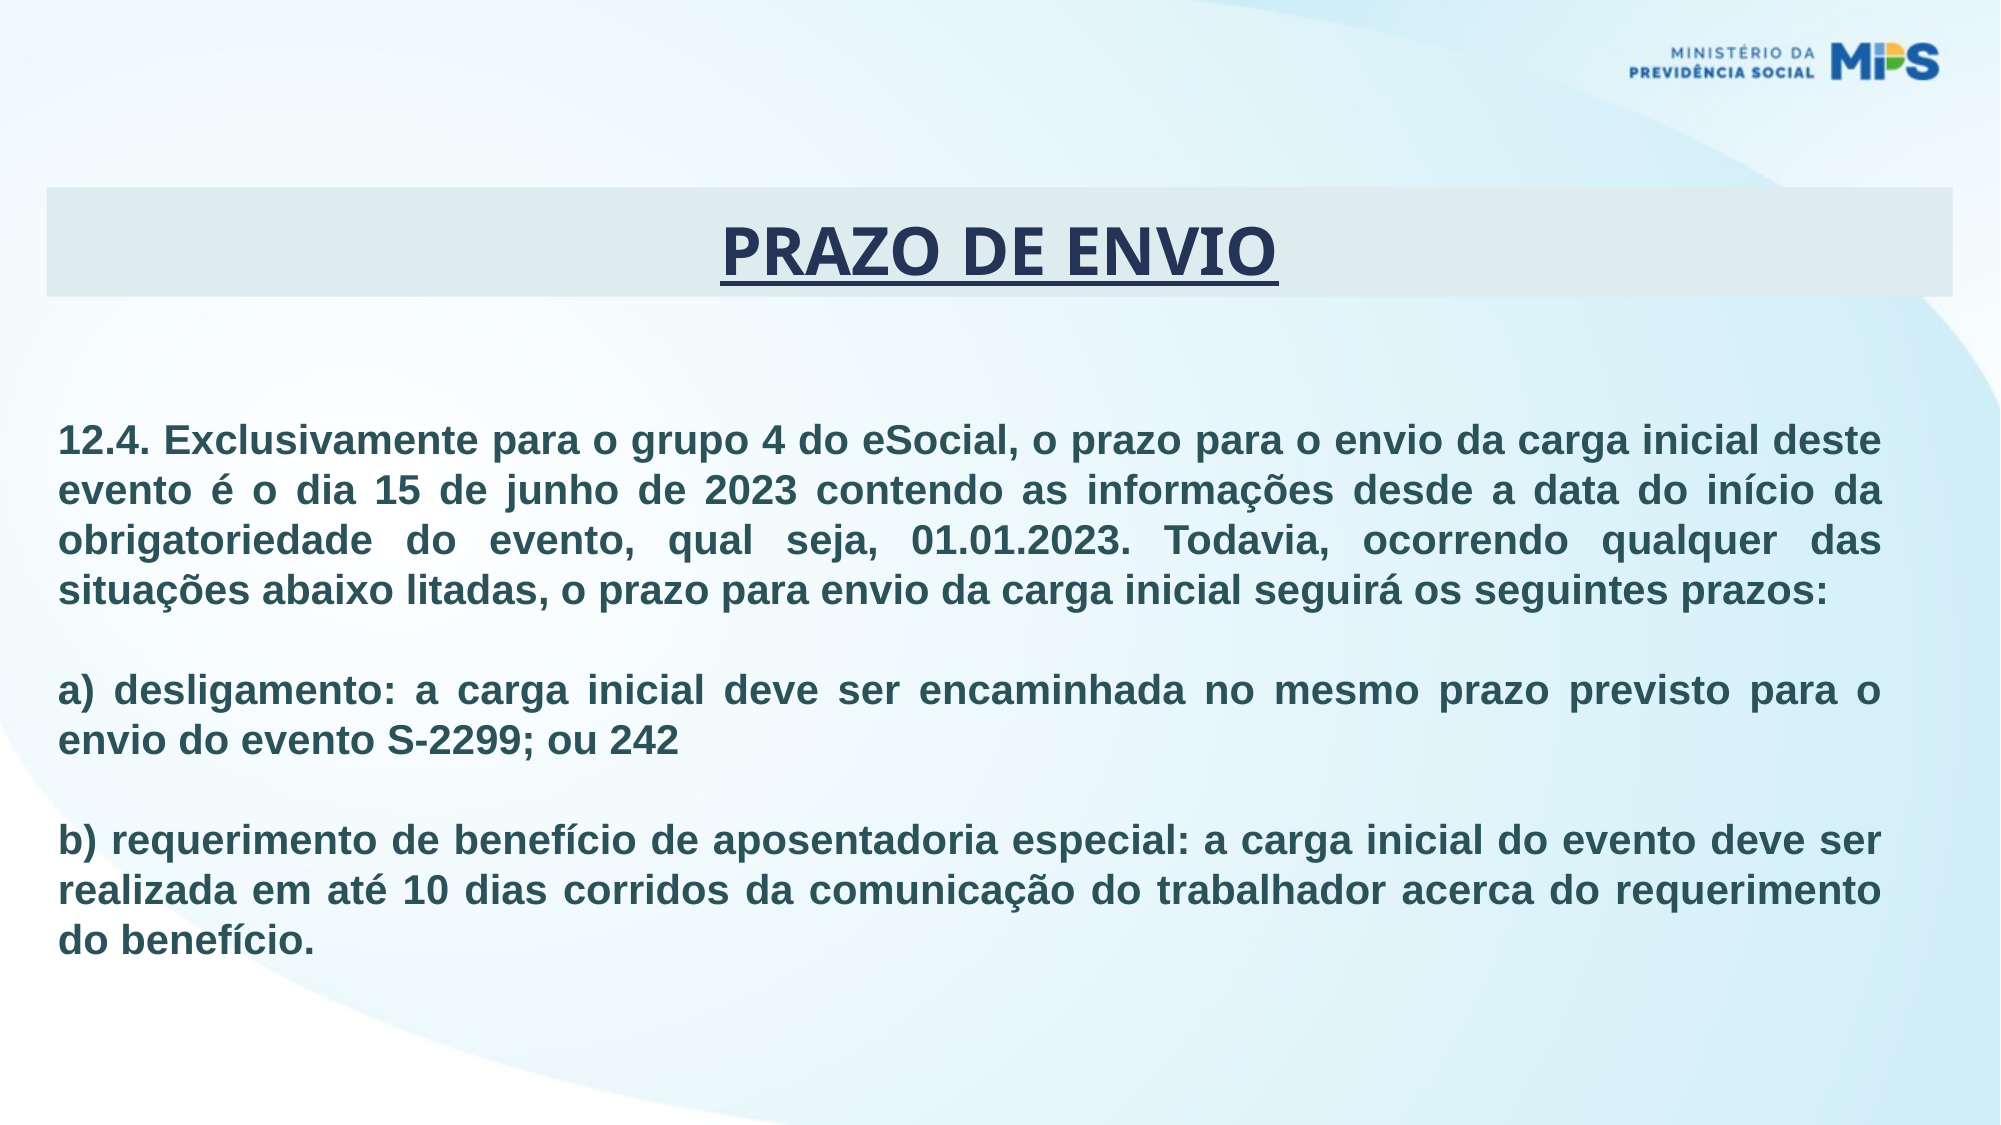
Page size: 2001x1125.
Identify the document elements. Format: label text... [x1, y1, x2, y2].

text_box PRAZO DE ENVIO [46, 187, 1953, 297]
picture [0, 0, 2001, 1125]
text_box 12.4. Exclusivamente para o grupo 4 do eSocial, o prazo para o envio da carga inicial deste evento é o dia 15 de junho de 2023 contendo as informações desde a data do início da obrigatoriedade do evento, qual seja, 01.01.2023. Todavia, ocorrendo qualquer das situações abaixo litadas, o prazo para envio da carga inicial seguirá os seguintes prazos: a) desligamento: a carga inicial deve ser encaminhada no mesmo prazo previsto para o envio do evento S-2299; ou 242 b) requerimento de benefício de aposentadoria especial: a carga inicial do evento deve ser realizada em até 10 dias corridos da comunicação do trabalhador acerca do requerimento do benefício. [43, 404, 1898, 970]
